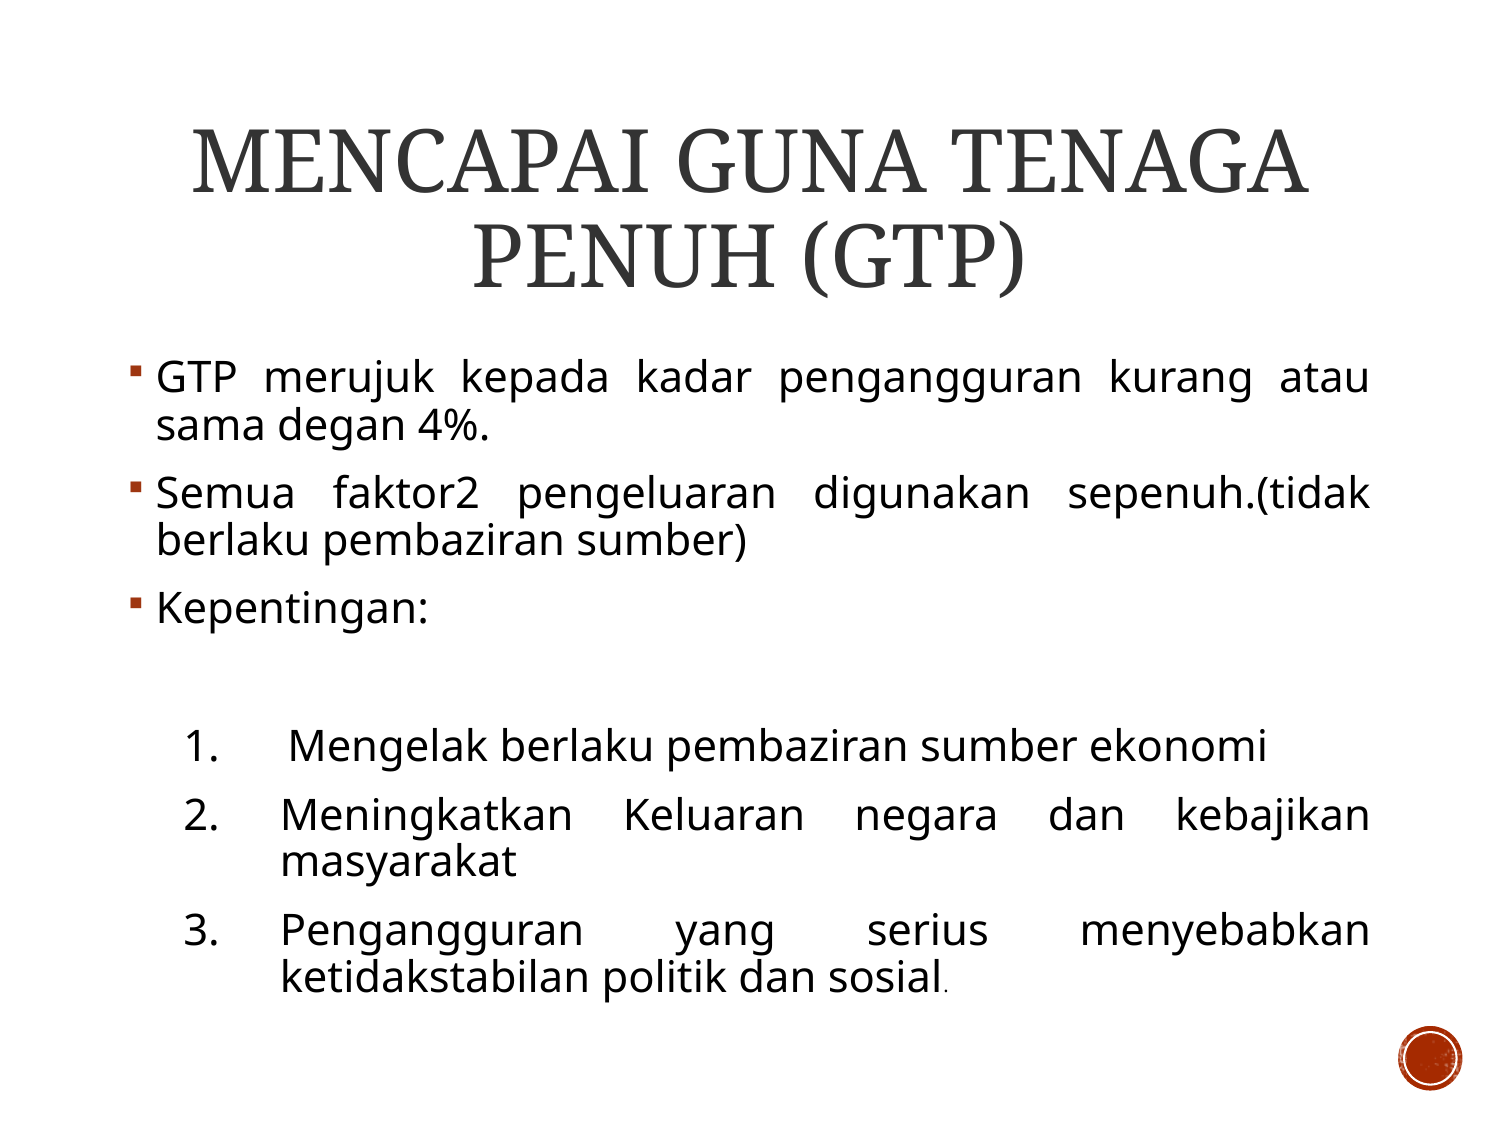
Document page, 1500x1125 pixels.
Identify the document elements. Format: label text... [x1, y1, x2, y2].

title MENCAPAI GUNA TENAGA PENUH (GTP) [112, 79, 1388, 344]
list GTP merujuk kepada kadar pengangguran kurang atau sama degan 4%. Semua faktor2 pengeluaran digunakan sepenuh.(tidak berlaku pembaziran sumber) Kepentingan: 1. Mengelak berlaku pembaziran sumber ekonomi 2. Meningkatkan Keluaran negara dan kebajikan masyarakat 3. Pengangguran yang serius menyebabkan ketidakstabilan politik dan sosial. [112, 348, 1388, 1013]
